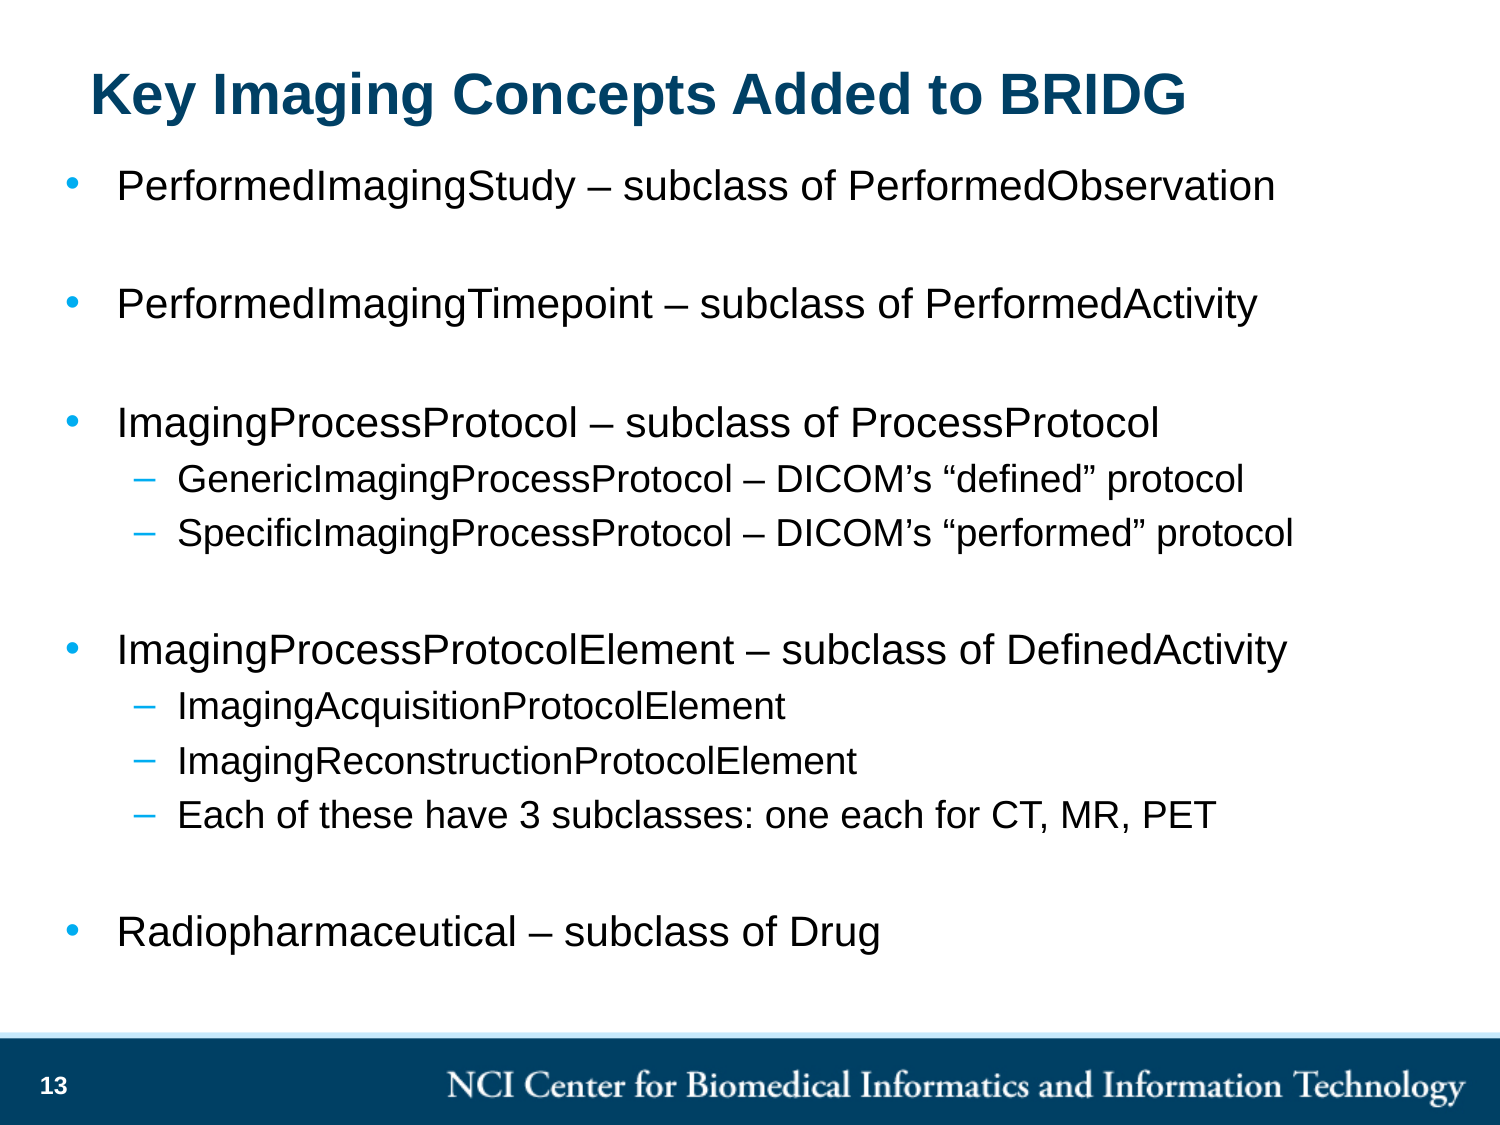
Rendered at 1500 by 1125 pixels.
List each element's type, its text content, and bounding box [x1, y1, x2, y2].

slide_number 13 [24, 1054, 113, 1115]
list PerformedImagingStudy – subclass of PerformedObservation PerformedImagingTimepoint – subclass of PerformedActivity ImagingProcessProtocol – subclass of ProcessProtocol GenericImagingProcessProtocol – DICOM’s “defined” protocol SpecificImagingProcessProtocol – DICOM’s “performed” protocol ImagingProcessProtocolElement – subclass of DefinedActivity ImagingAcquisitionProtocolElement ImagingReconstructionProtocolElement Each of these have 3 subclasses: one each for CT, MR, PET Radiopharmaceutical – subclass of Drug [50, 149, 1475, 975]
title Key Imaging Concepts Added to BRIDG [75, 45, 1425, 138]
picture [0, 0, 1500, 1125]
